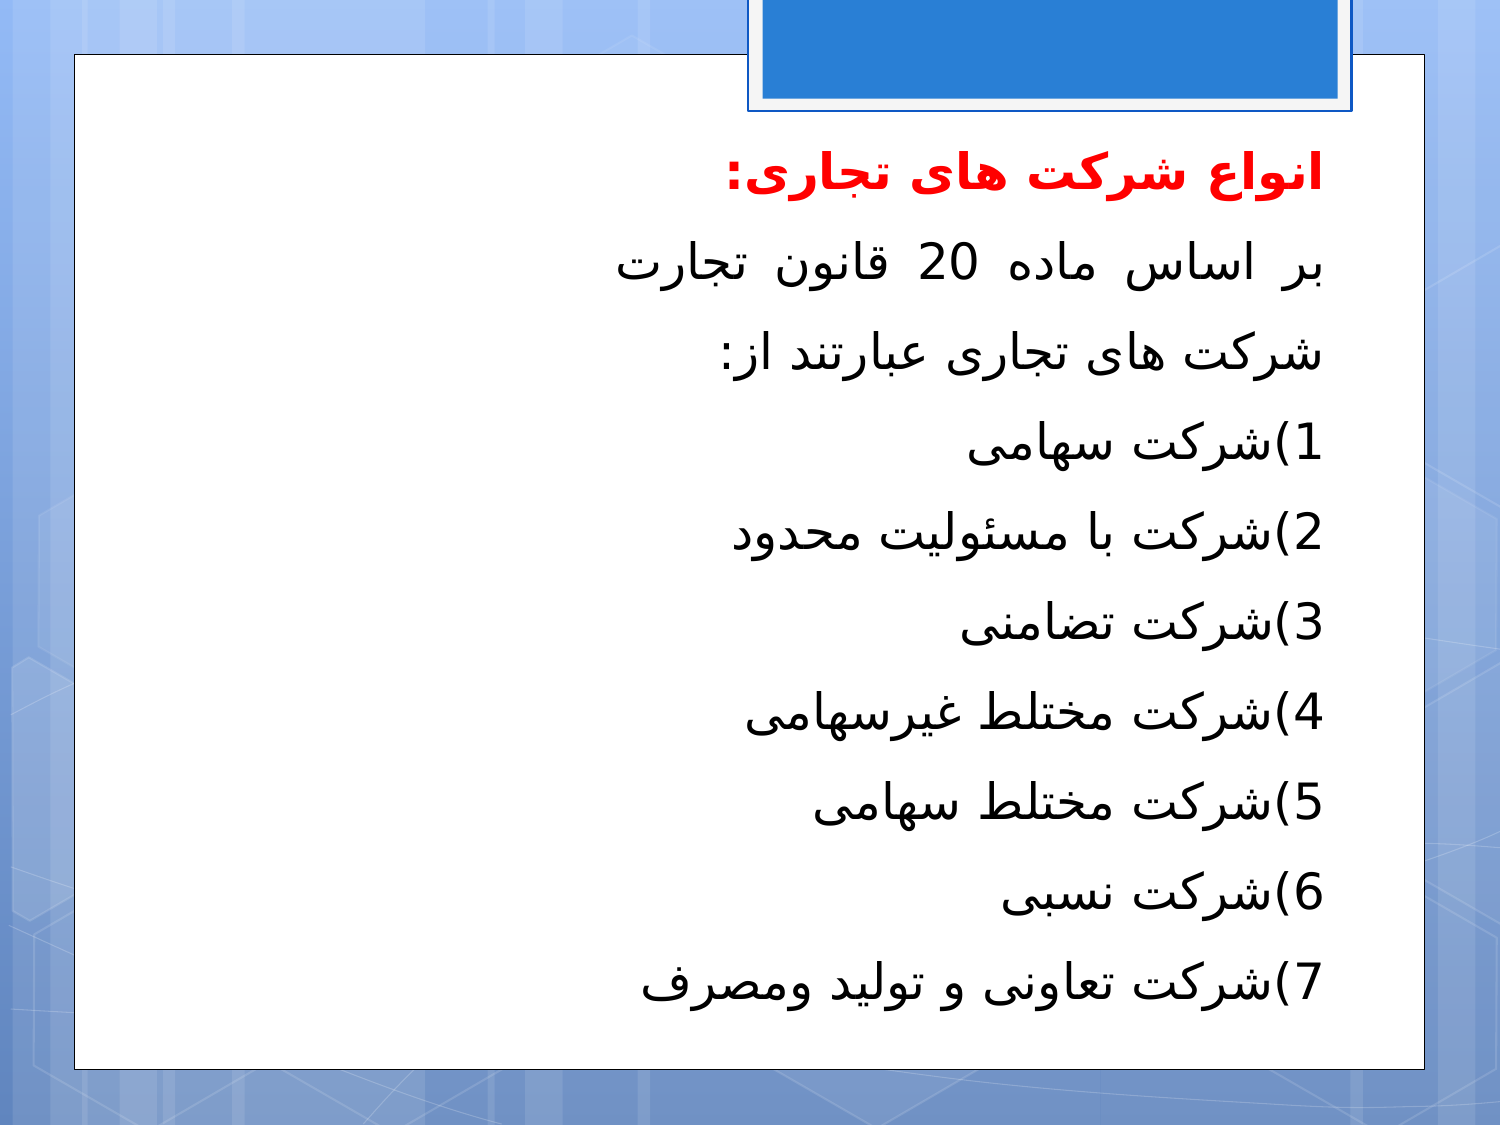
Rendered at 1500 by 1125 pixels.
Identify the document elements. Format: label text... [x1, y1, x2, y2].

text_box انواع شرکت های تجاری: بر اساس ماده 20 قانون تجارت شرکت های تجاری عبارتند از: 1)شرکت سهامی 2)شرکت با مسئولیت محدود 3)شرکت تضامنی 4)شرکت مختلط غیرسهامی 5)شرکت مختلط سهامی 6)شرکت نسبی 7)شرکت تعاونی و تولید ومصرف [589, 101, 1340, 1017]
